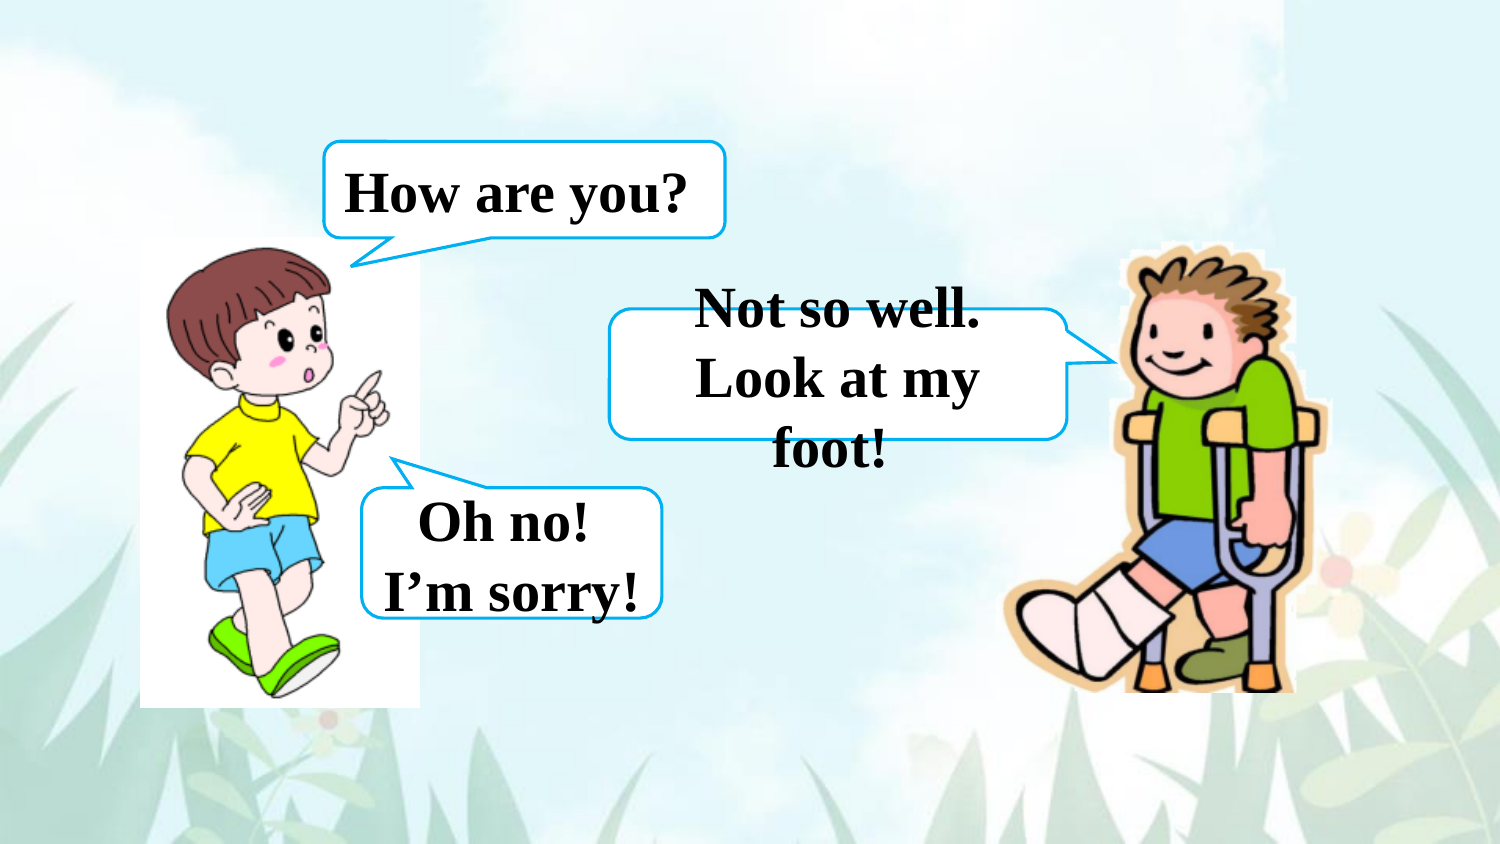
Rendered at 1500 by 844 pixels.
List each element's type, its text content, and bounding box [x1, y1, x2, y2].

picture [0, 0, 1500, 844]
text_box How are you? [322, 140, 727, 254]
text_box Oh no! I’m sorry! [420, 466, 663, 620]
text_box Not so well. Look at my foot! [608, 307, 974, 441]
